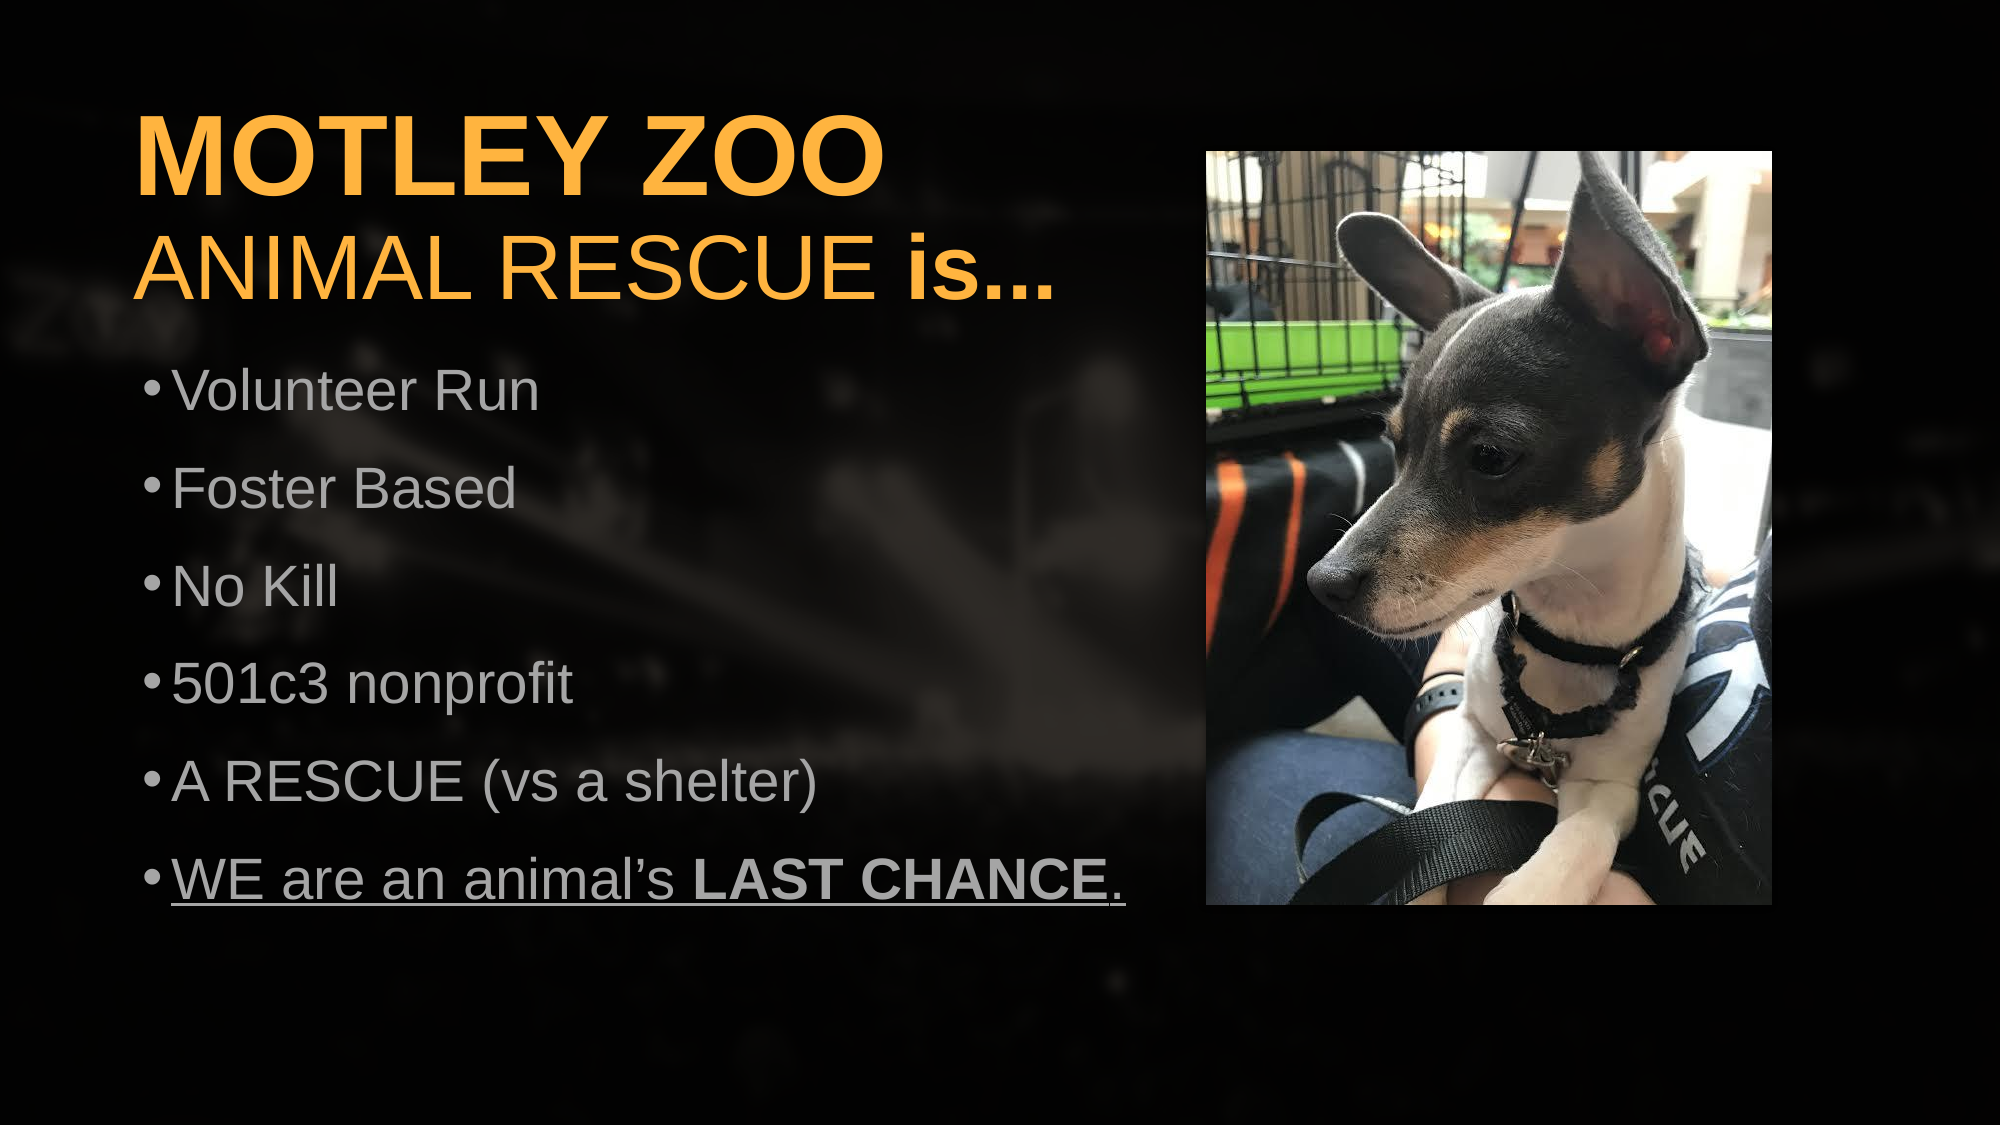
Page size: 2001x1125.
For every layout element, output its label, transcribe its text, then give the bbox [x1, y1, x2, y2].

list Volunteer Run Foster Based No Kill 501c3 nonprofit A RESCUE (vs a shelter) WE are an animal’s LAST CHANCE. [118, 337, 1207, 959]
picture [0, 0, 2000, 1125]
title MOTLEY ZOO ANIMAL RESCUE is... [118, 114, 1975, 303]
